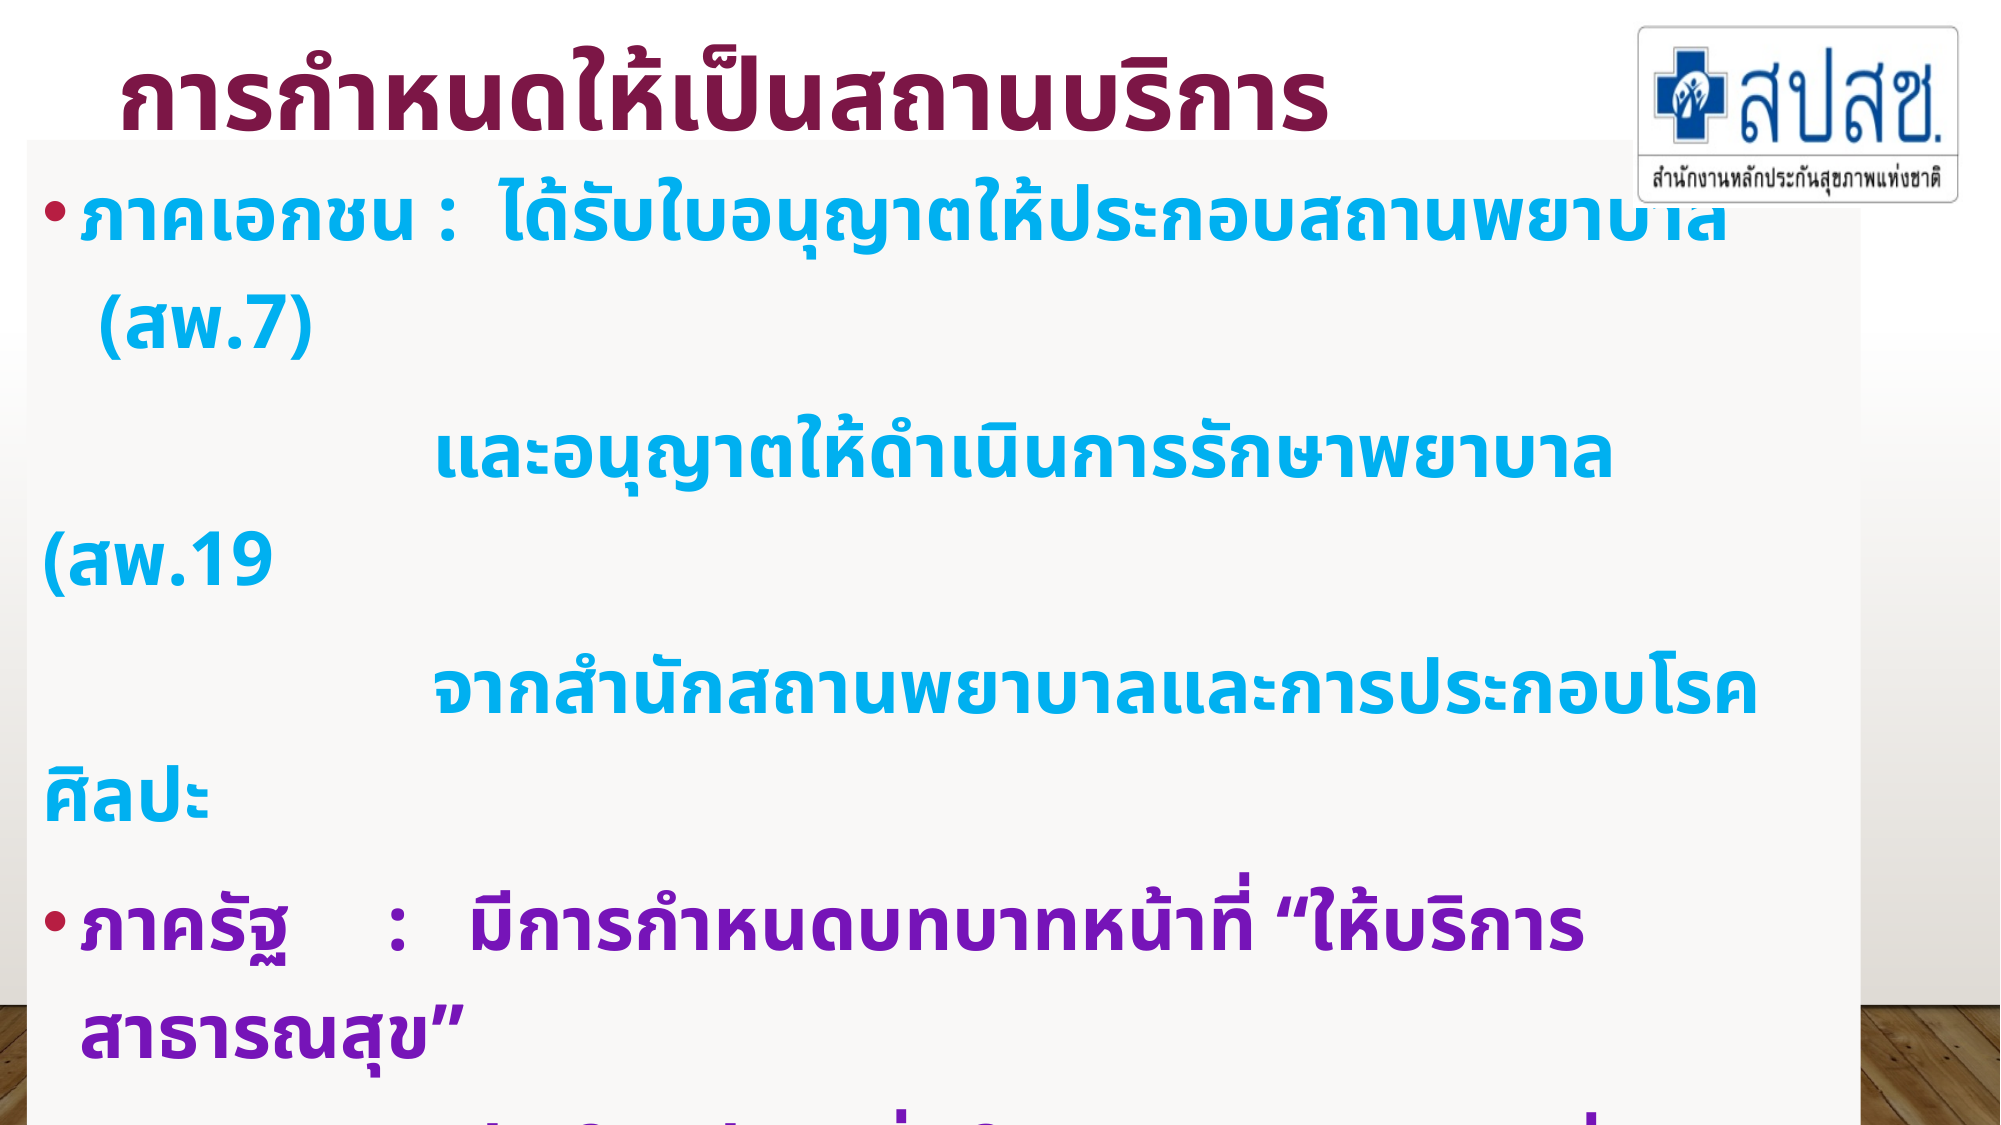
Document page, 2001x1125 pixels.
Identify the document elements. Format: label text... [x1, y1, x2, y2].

list ภาคเอกชน : ได้รับใบอนุญาตให้ประกอบสถานพยาบาล (สพ.7) และอนุญาตให้ดำเนินการรักษาพยาบาล (สพ.19 จากสำนักสถานพยาบาลและการประกอบโรคศิลปะ ภาครัฐ : มีการกำหนดบทบาทหน้าที่ “ให้บริการสาธารณสุข” อย่างใดอย่างหนึ่ง ในกฎกระทรวง/ คำสั่งโครงสร้าง หรือเอกสารอื่นใดจากหน่วยงานบังคับบัญชา [26, 139, 1861, 1125]
picture [0, 1005, 26, 1125]
picture [1633, 20, 1963, 208]
picture [1861, 1005, 2000, 1125]
title การกำหนดให้เป็นสถานบริการ [102, 36, 1573, 139]
